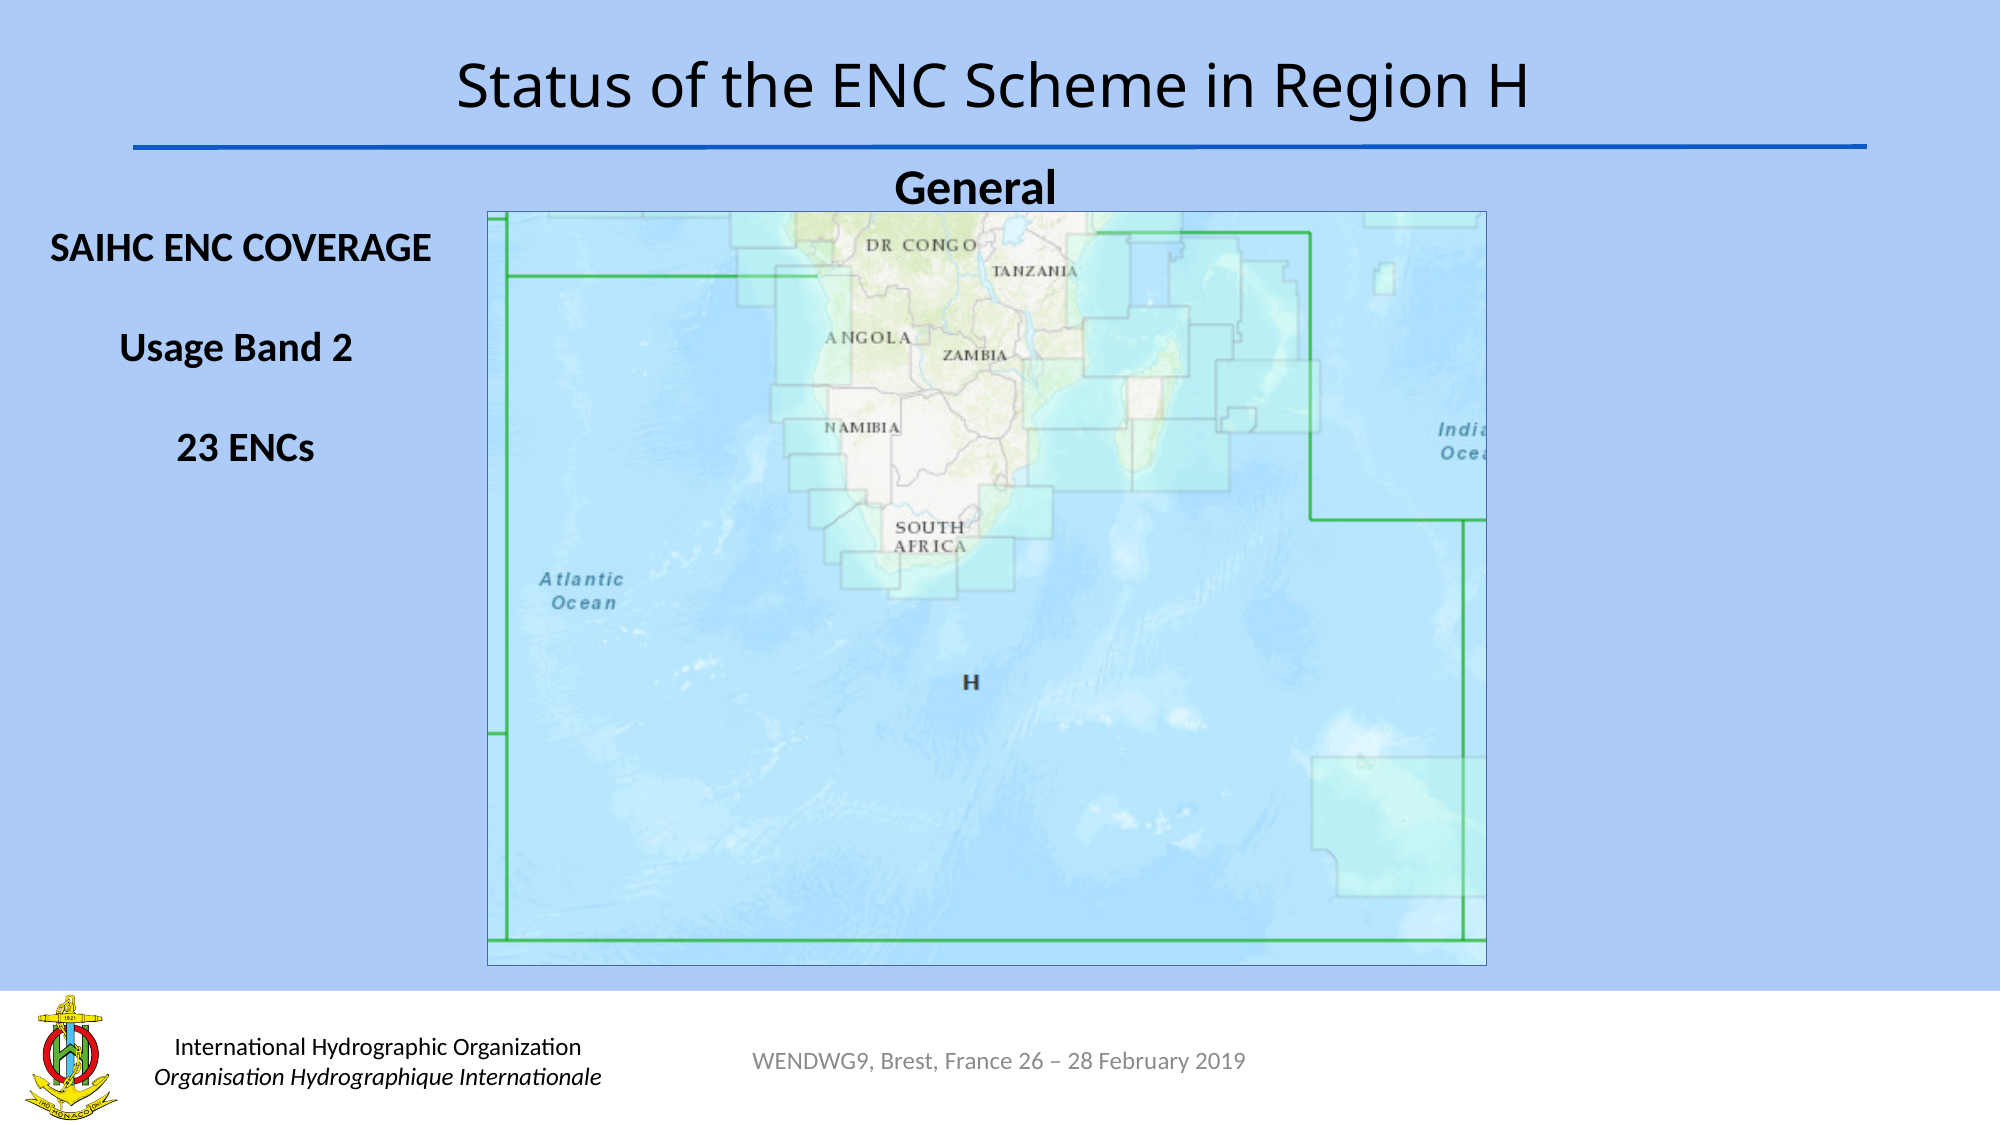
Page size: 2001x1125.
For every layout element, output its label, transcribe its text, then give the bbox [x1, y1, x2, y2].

title Status of the ENC Scheme in Region H [441, 36, 1569, 141]
list General [879, 153, 1095, 210]
footer WENDWG9, Brest, France 26 – 28 February 2019 [662, 1029, 1338, 1090]
picture [487, 211, 1487, 966]
picture [17, 990, 122, 1125]
text_box SAIHC ENC COVERAGE Usage Band 2 23 ENCs [35, 212, 457, 478]
